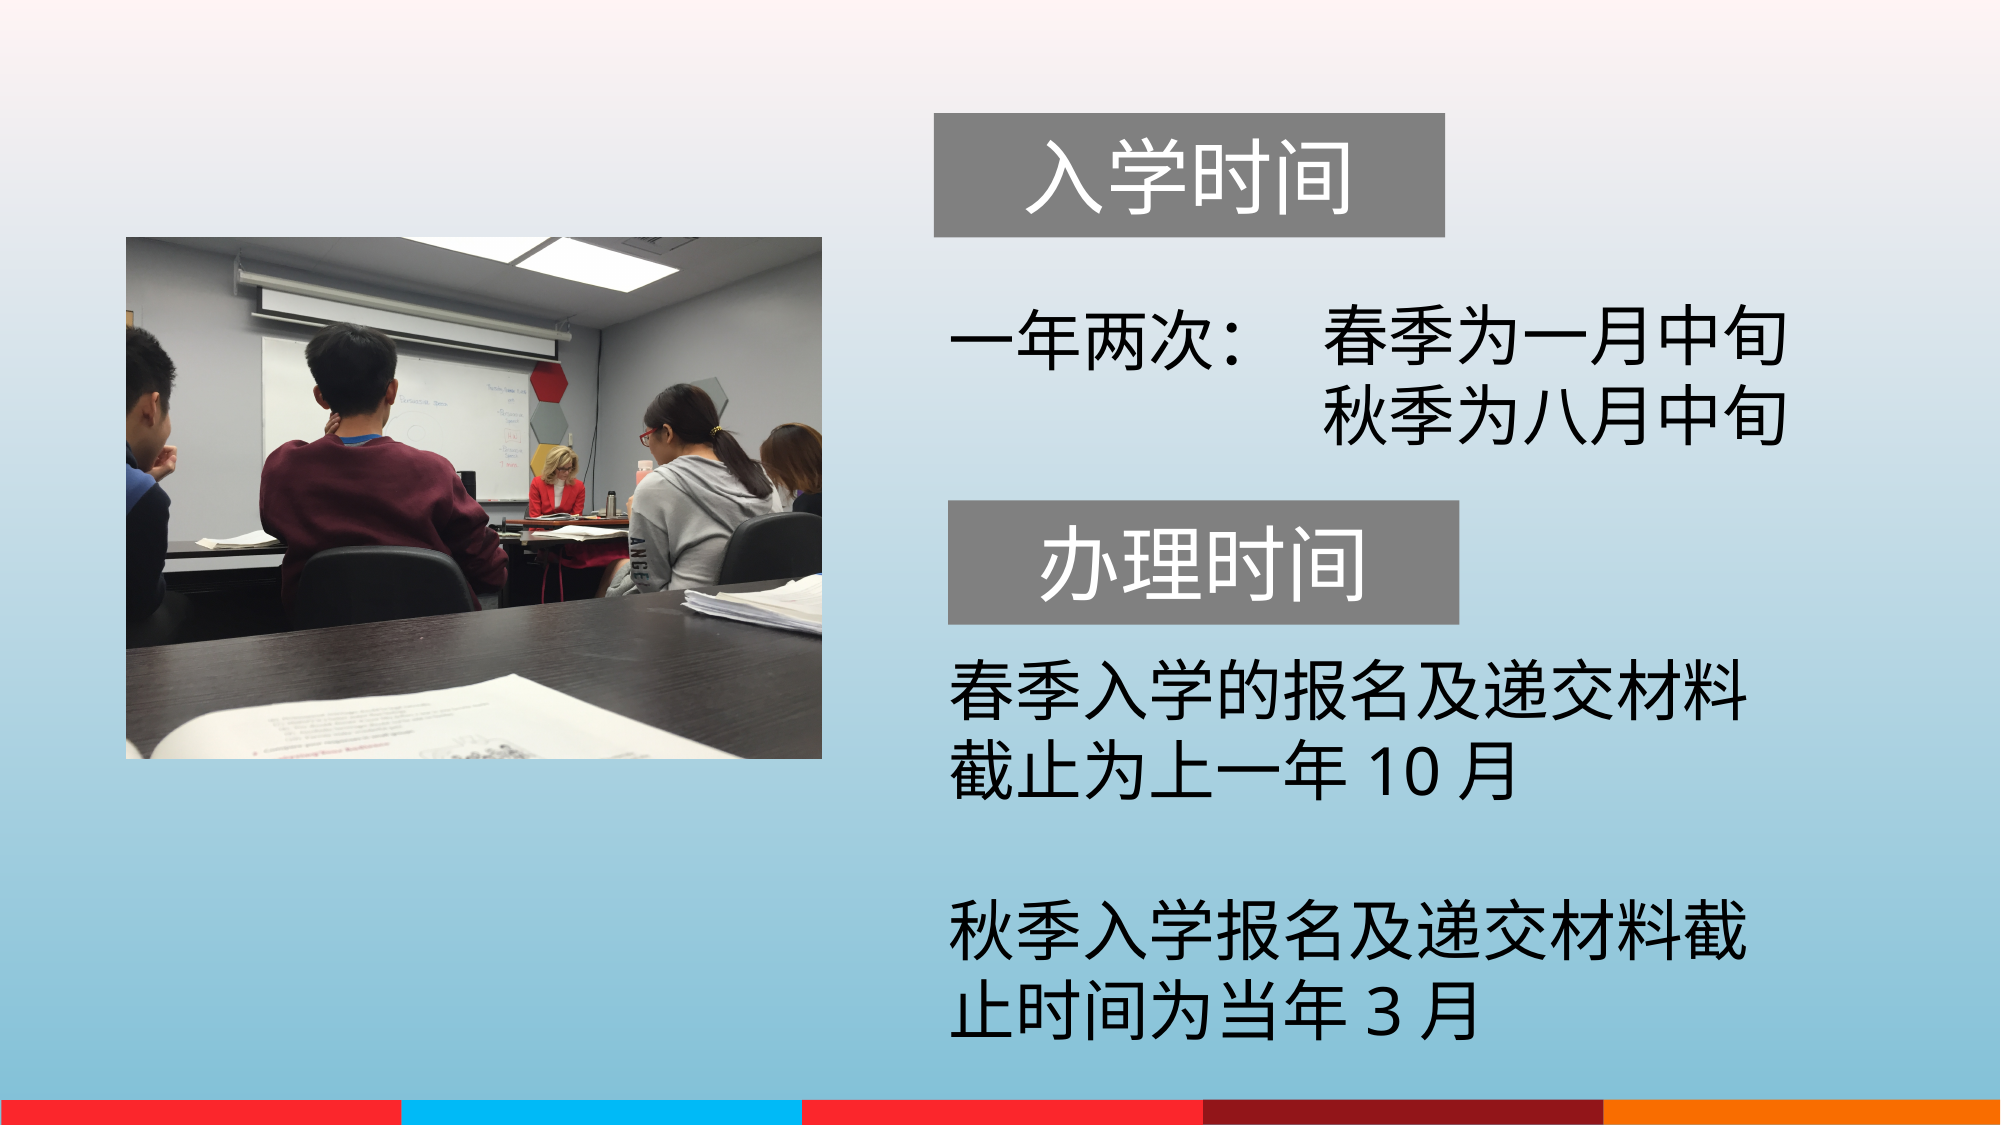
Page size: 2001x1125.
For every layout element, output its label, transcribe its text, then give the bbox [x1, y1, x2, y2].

text_box 入学时间 [933, 113, 1446, 238]
text_box 春季入学的报名及递交材料截止为上一年10月 秋季入学报名及递交材料截止时间为当年3月 [933, 641, 1803, 1057]
text_box 春季为一月中旬 秋季为八月中旬 [1307, 286, 1918, 541]
text_box 办理时间 [948, 500, 1460, 625]
picture [125, 237, 822, 759]
slide_number [1412, 1042, 1863, 1103]
text_box 一年两次： [933, 250, 1254, 378]
